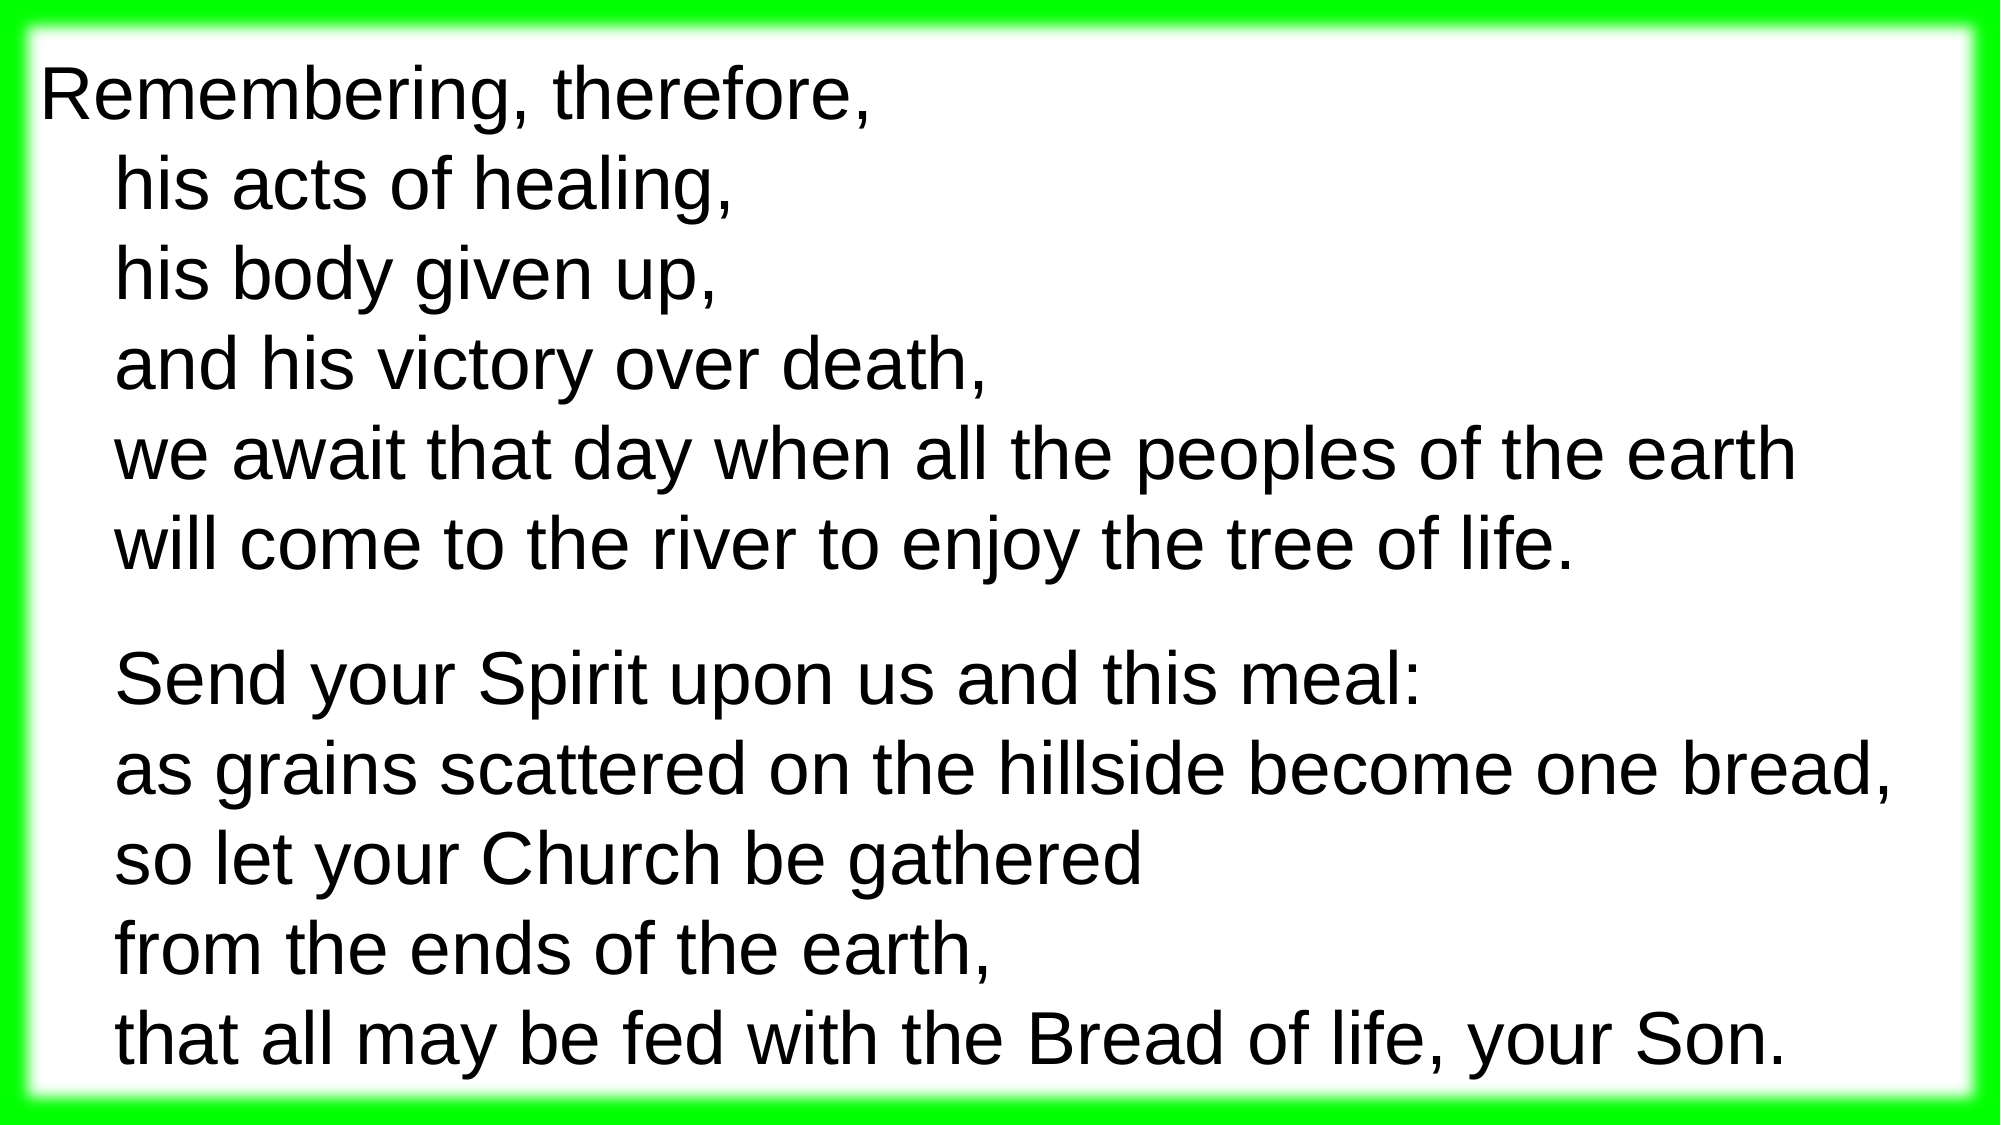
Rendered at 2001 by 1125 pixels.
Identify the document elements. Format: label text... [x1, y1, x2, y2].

picture [0, 0, 2001, 1125]
text_box Remembering, therefore, his acts of healing, his body given up, and his victory over death, we await that day when all the peoples of the earth will come to the river to enjoy the tree of life. Send your Spirit upon us and this meal: as grains scattered on the hillside become one bread, so let your Church be gathered from the ends of the earth, that all may be fed with the Bread of life, your Son. [24, 37, 1963, 1088]
